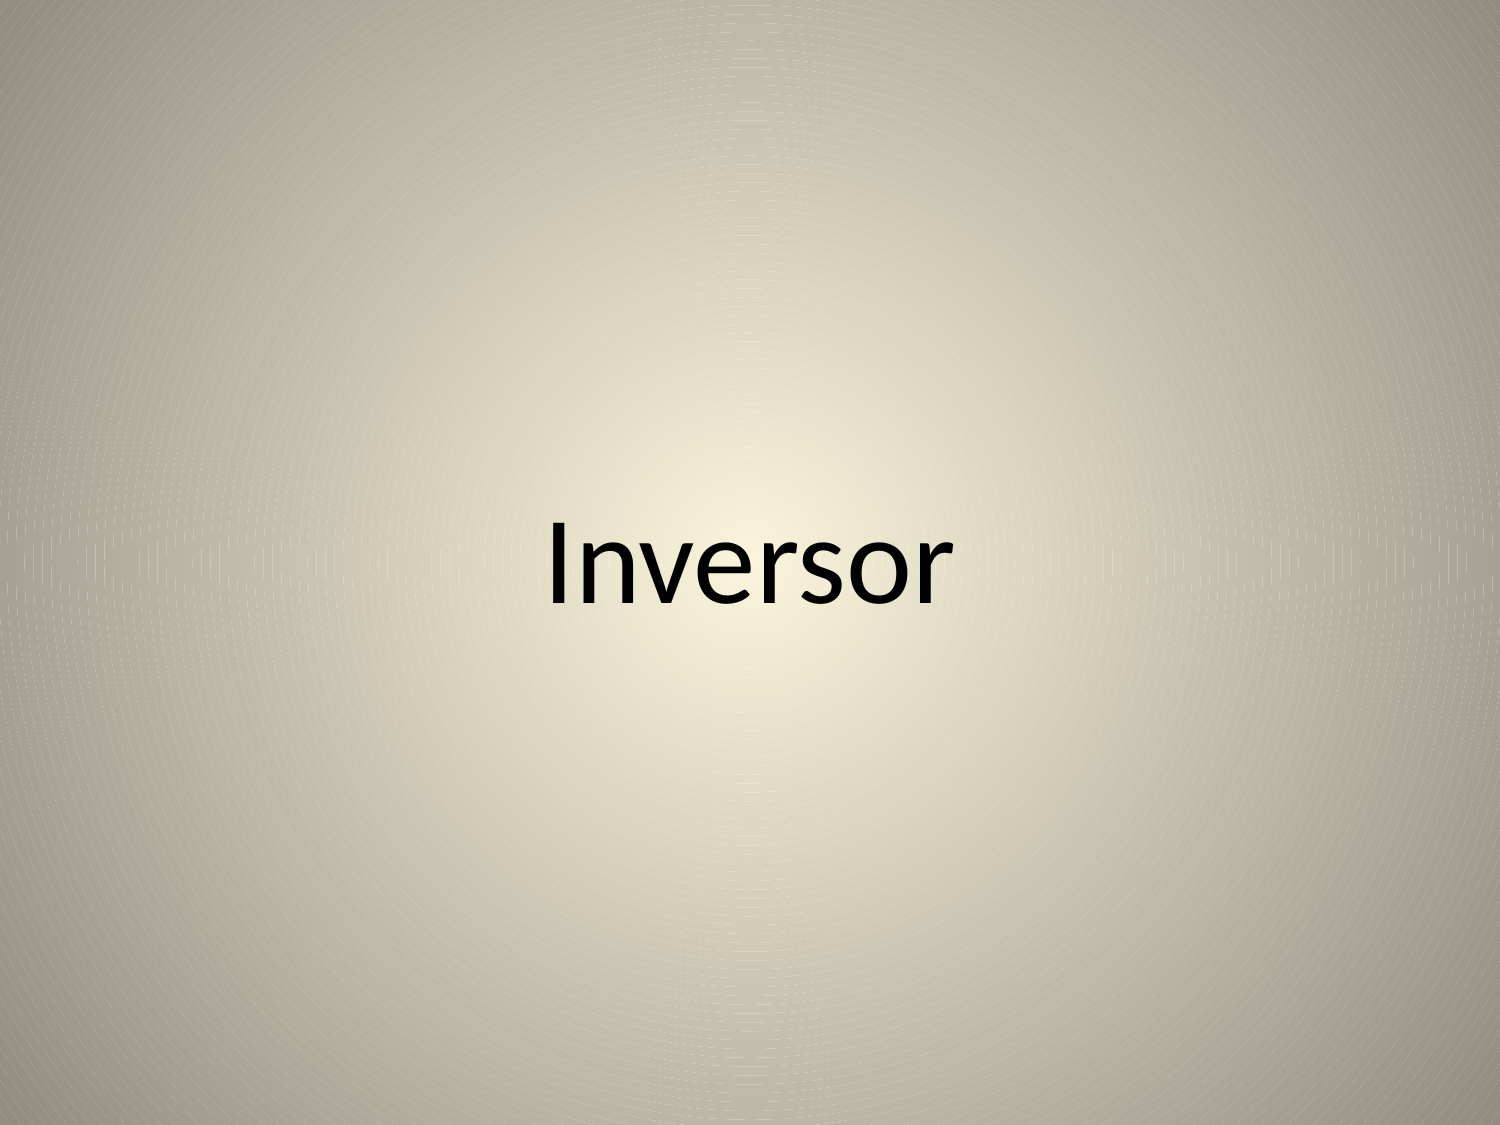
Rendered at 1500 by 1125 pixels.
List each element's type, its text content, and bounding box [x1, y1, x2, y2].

text_box Inversor [0, 470, 1500, 636]
